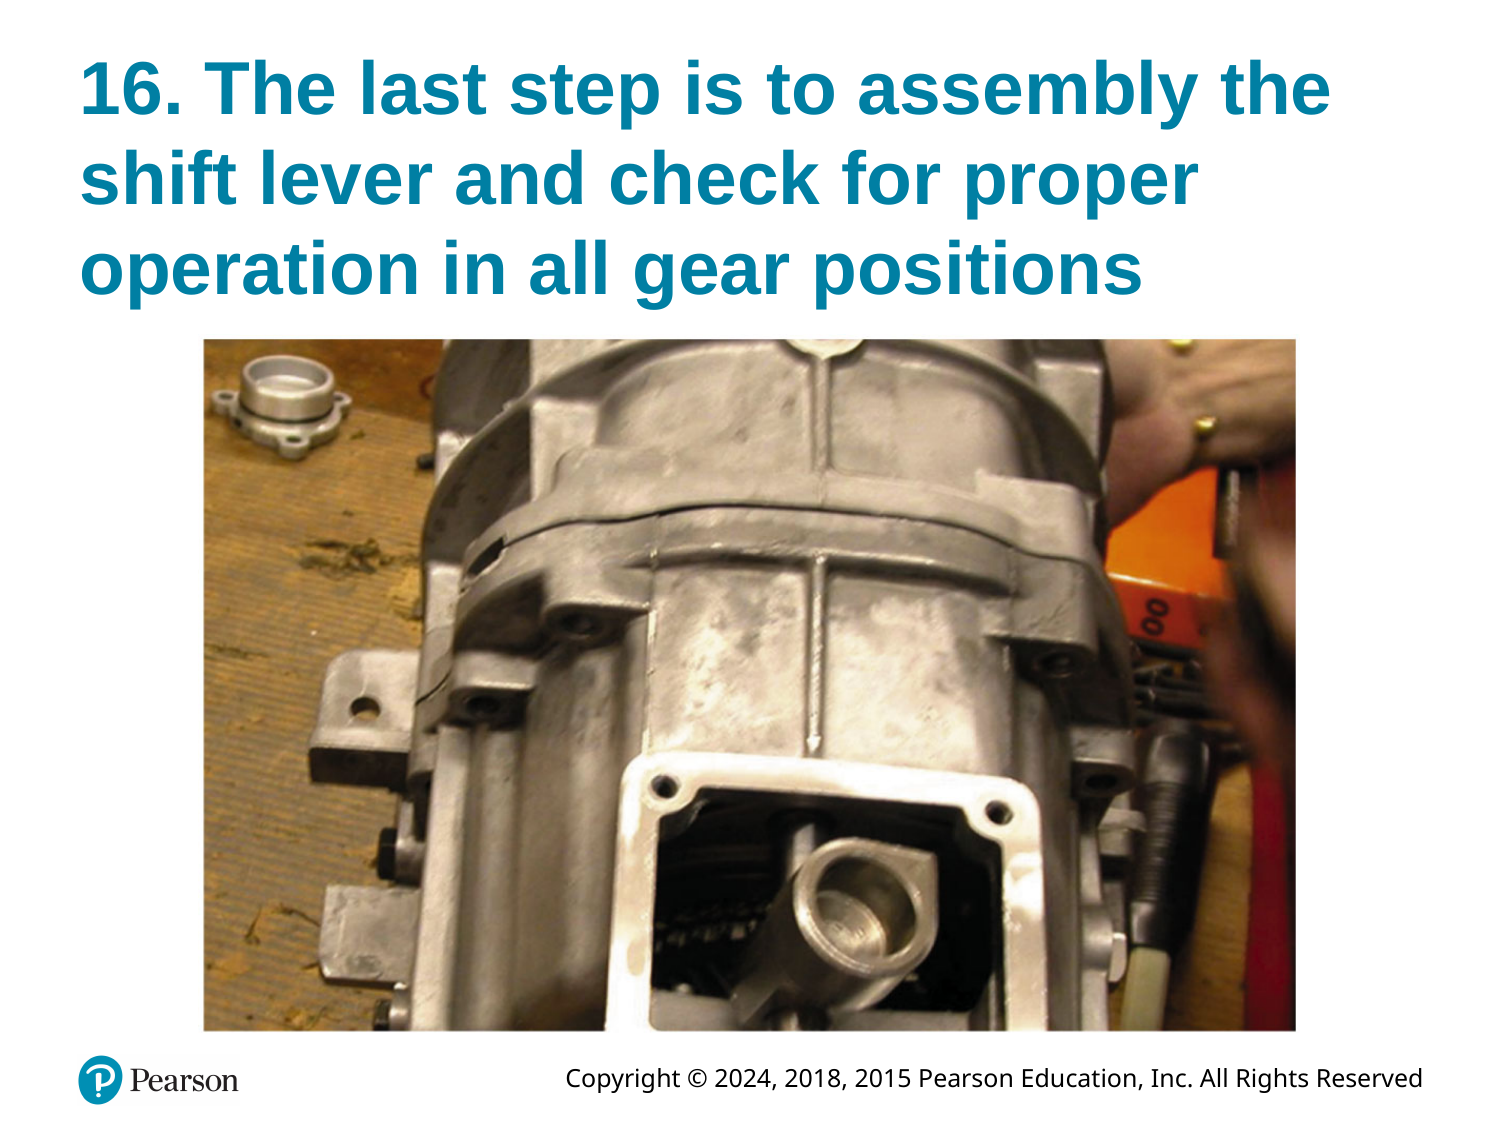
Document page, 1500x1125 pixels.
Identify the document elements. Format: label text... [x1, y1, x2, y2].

title 16. The last step is to assembly the shift lever and check for proper operation in all gear positions [79, 36, 1430, 313]
picture [198, 334, 1302, 1037]
picture [77, 1054, 240, 1106]
